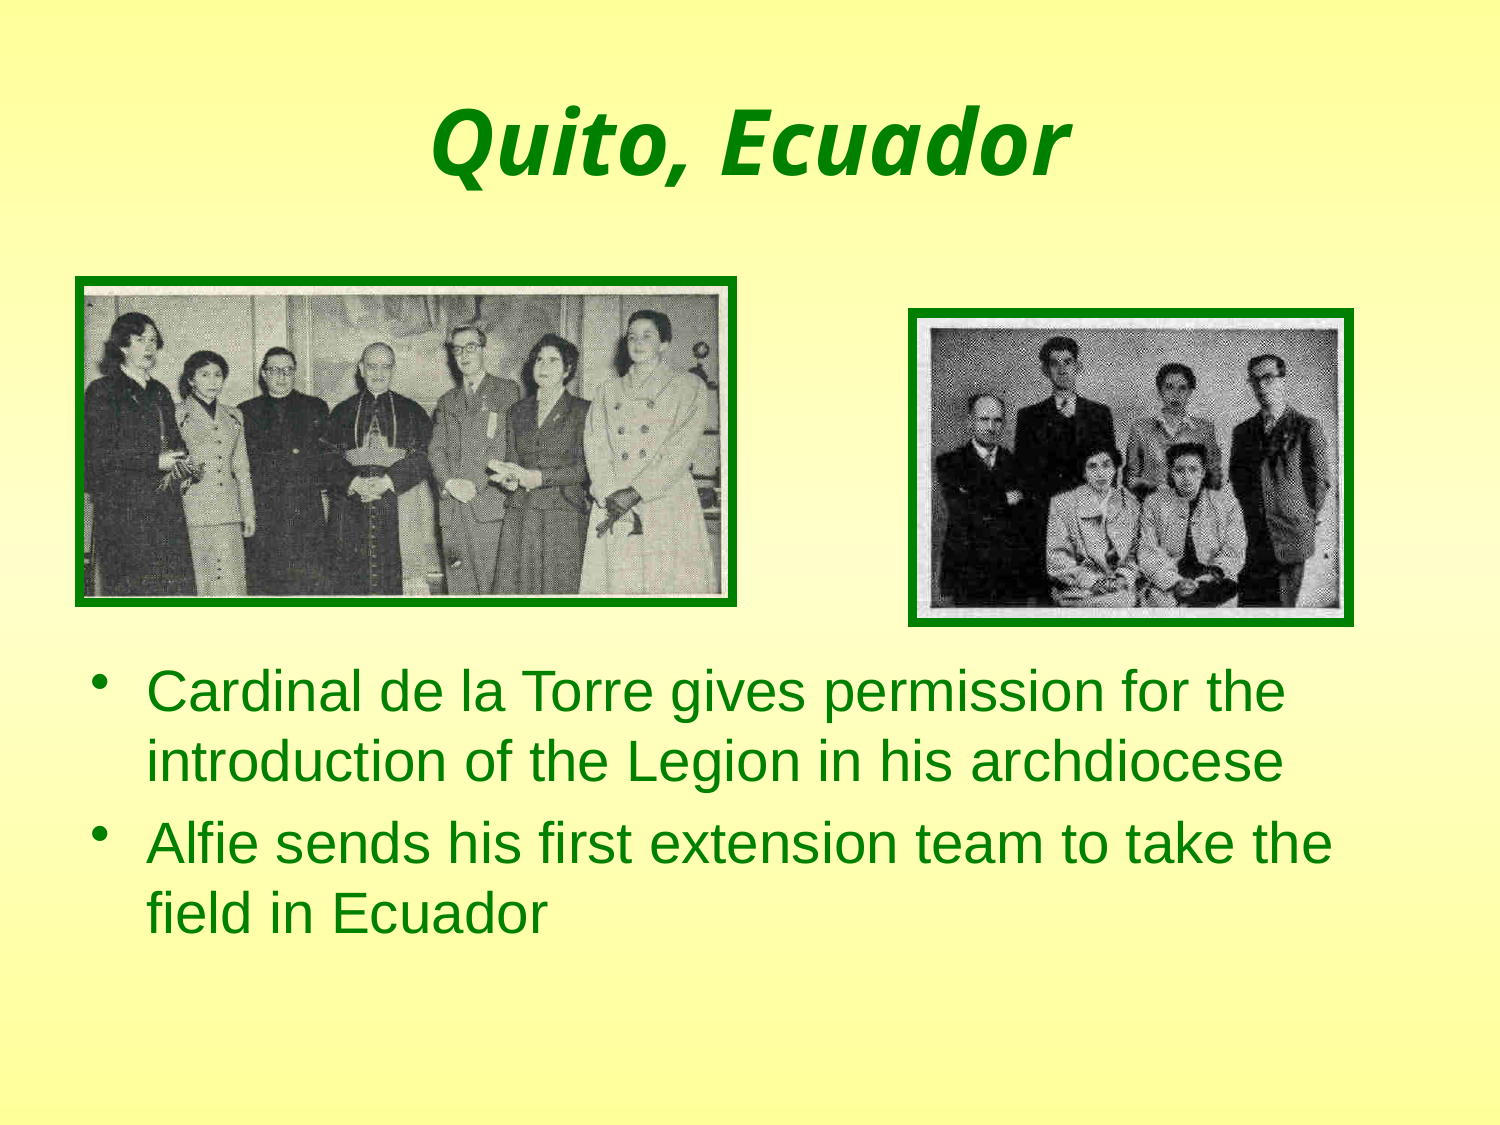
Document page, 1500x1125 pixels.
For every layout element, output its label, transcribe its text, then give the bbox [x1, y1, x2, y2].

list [916, 317, 1345, 619]
list Cardinal de la Torre gives permission for the introduction of the Legion in his archdiocese Alfie sends his first extension team to take the field in Ecuador [74, 645, 1426, 1006]
title Quito, Ecuador [74, 44, 1426, 233]
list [84, 285, 729, 598]
